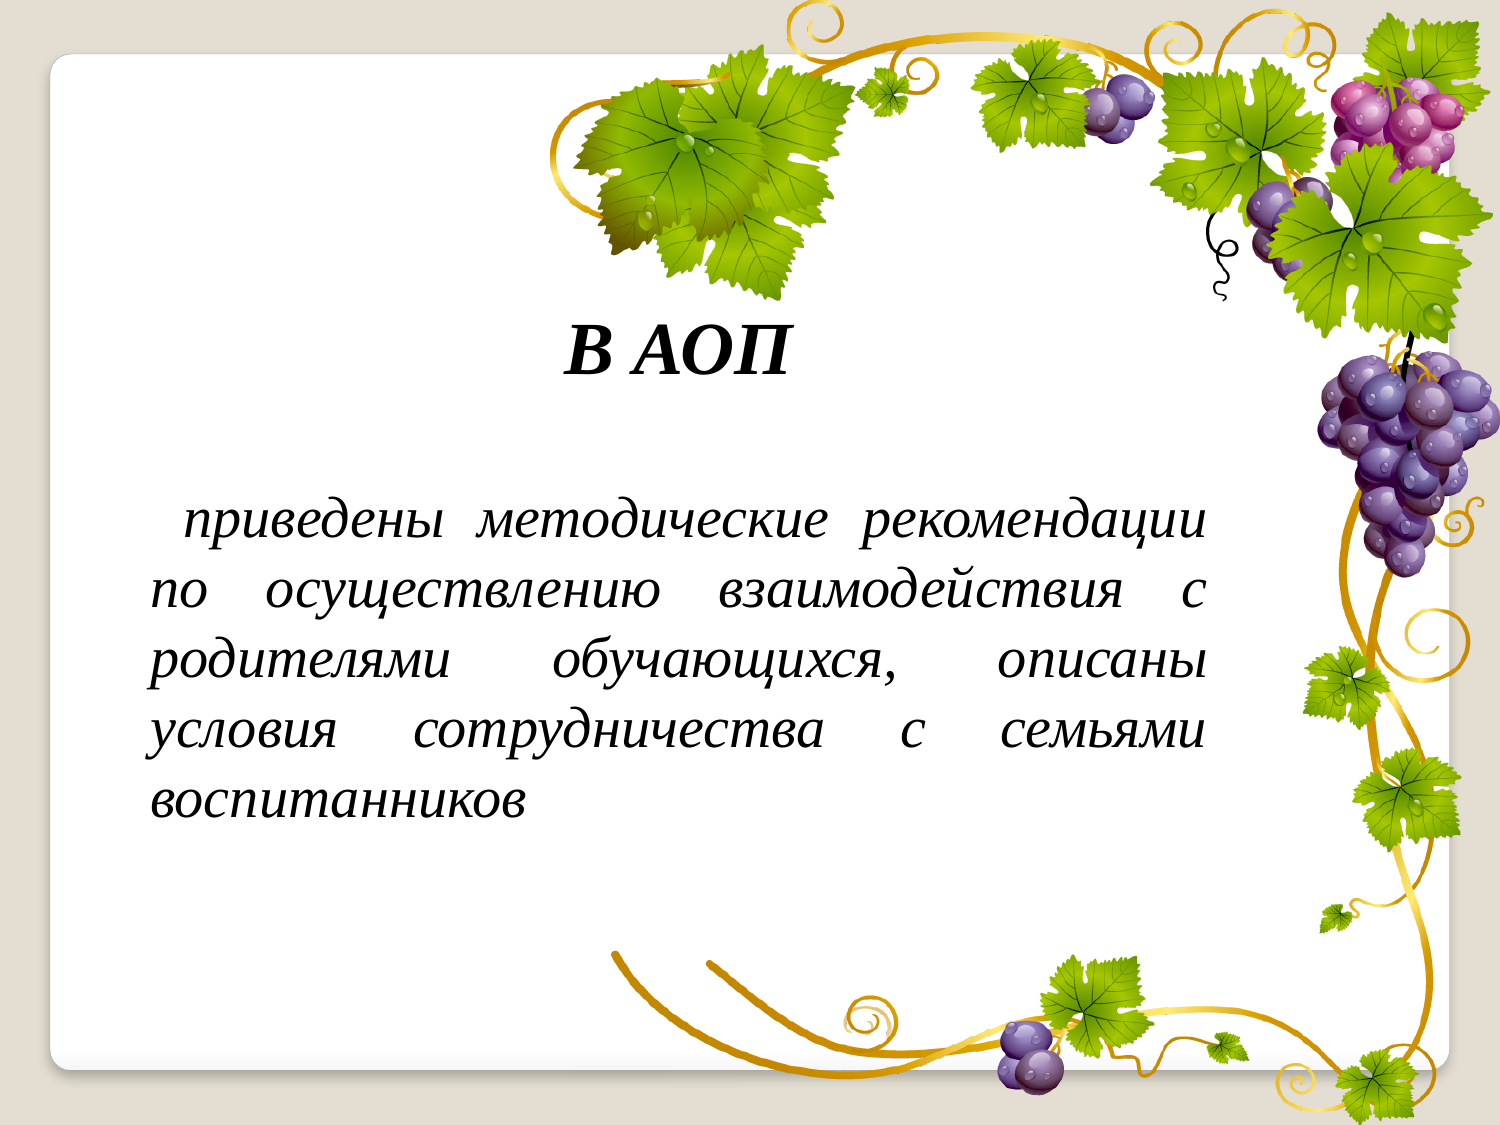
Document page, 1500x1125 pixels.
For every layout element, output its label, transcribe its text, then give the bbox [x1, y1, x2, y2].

picture [550, 0, 1500, 1125]
text_box В АОП приведены методические рекомендации по осуществлению взаимодействия с родителями обучающихся, описаны условия сотрудничества с семьями воспитанников [135, 231, 543, 837]
